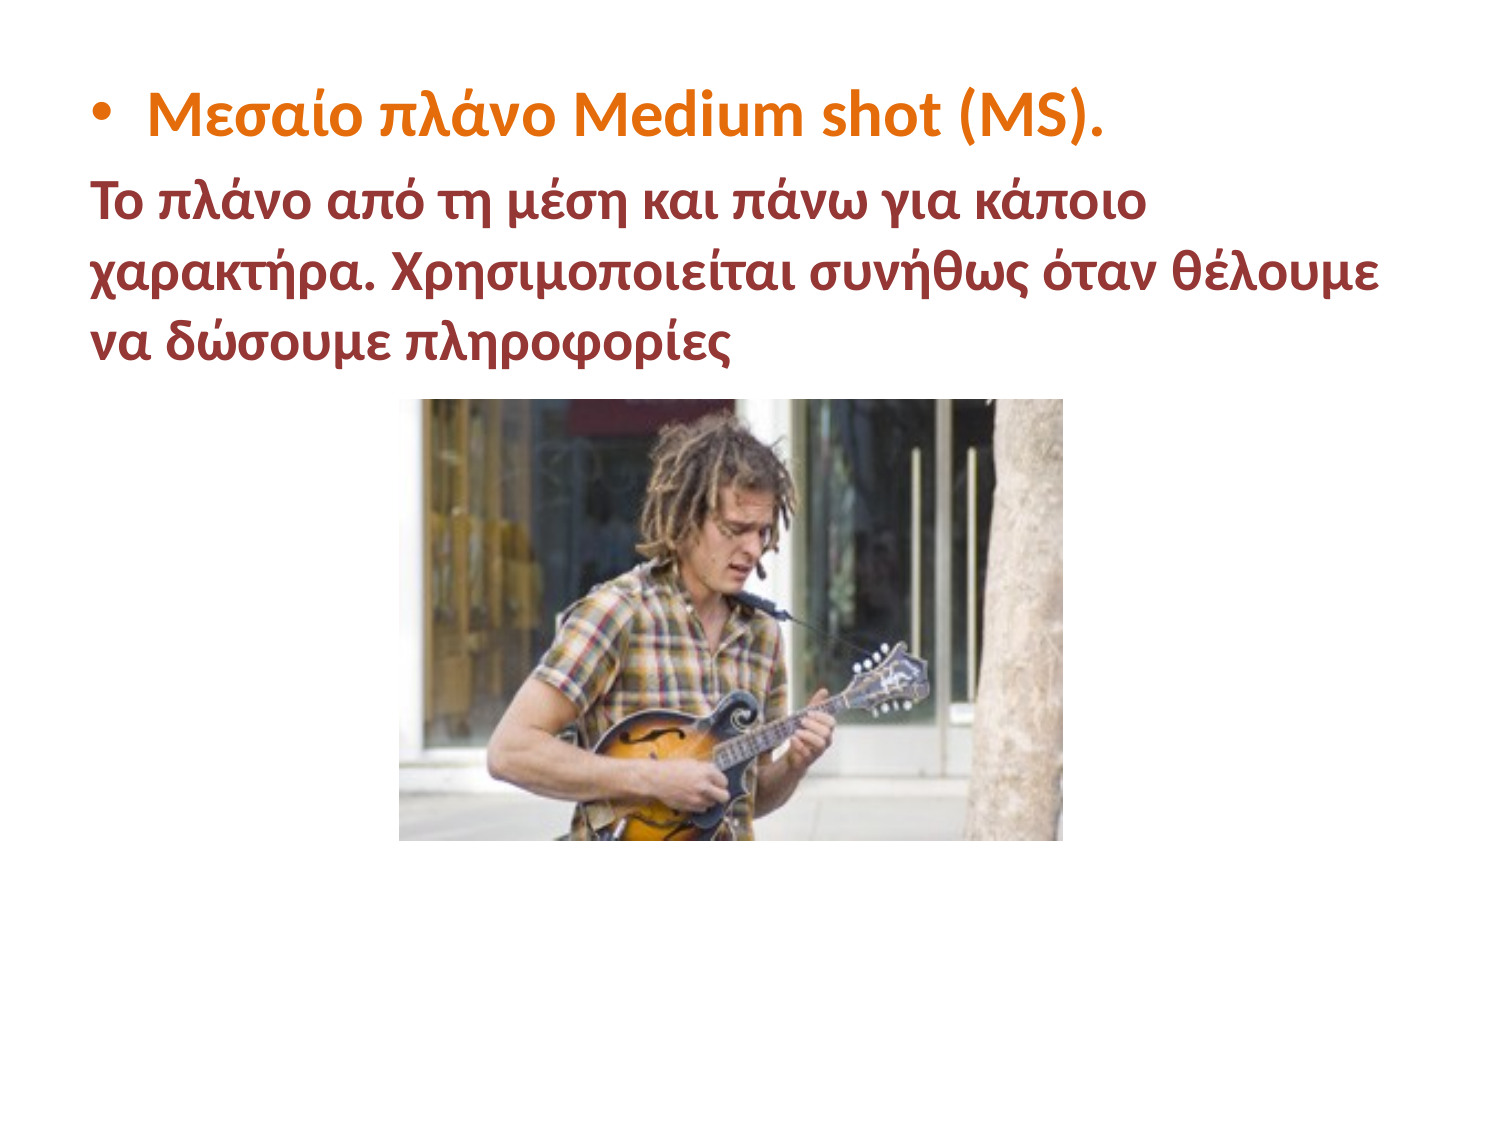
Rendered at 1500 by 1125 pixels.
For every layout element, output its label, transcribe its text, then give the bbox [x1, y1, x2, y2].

list Μεσαίο πλάνο Medium shot (MS). Το πλάνο από τη μέση και πάνω για κάποιο χαρακτήρα. Χρησιμοποιείται συνήθως όταν θέλουμε να δώσουμε πληροφορίες [75, 62, 1425, 1013]
picture [399, 399, 1064, 841]
